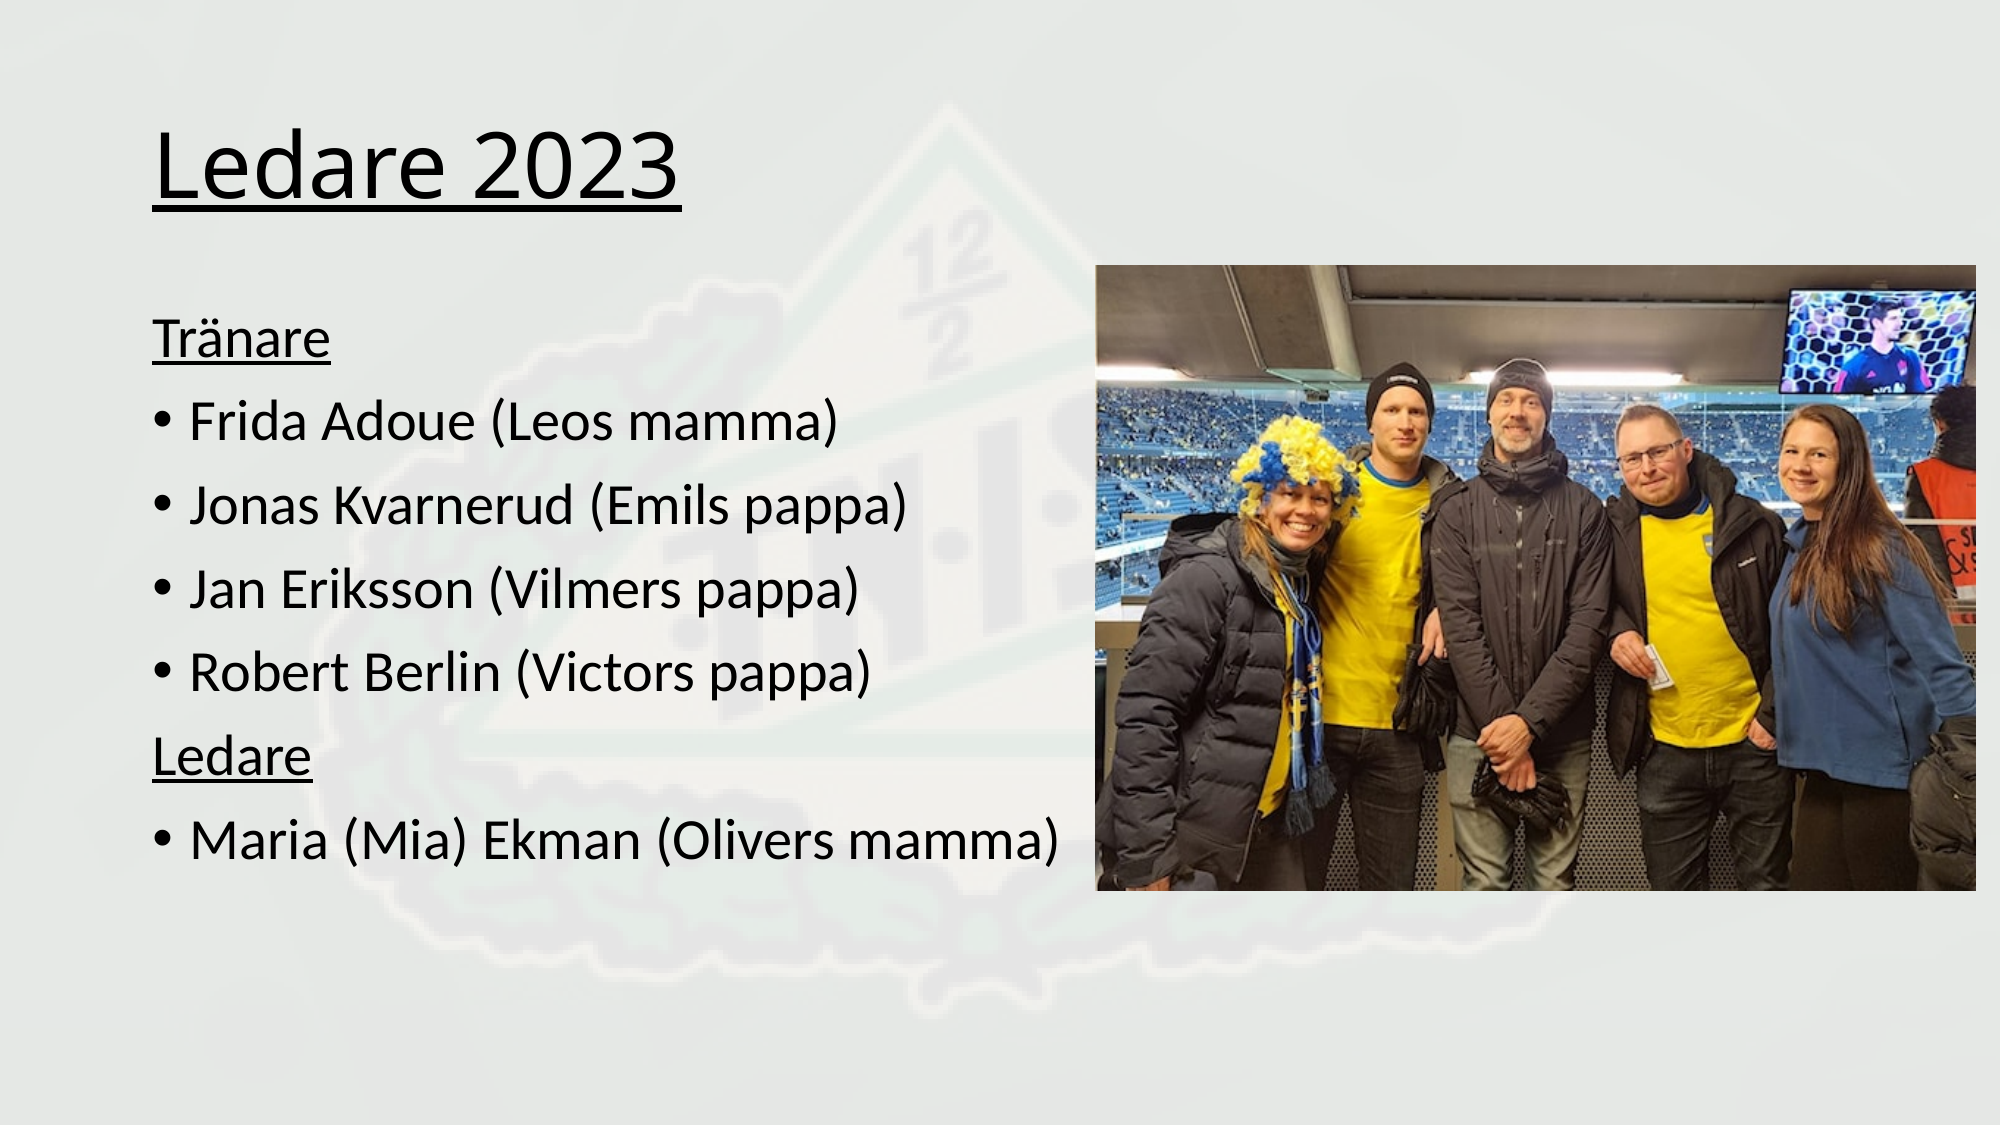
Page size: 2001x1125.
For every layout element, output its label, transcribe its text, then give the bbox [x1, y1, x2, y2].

title Ledare 2023 [137, 59, 1863, 278]
picture [1095, 265, 1976, 891]
list Tränare Frida Adoue (Leos mamma) Jonas Kvarnerud (Emils pappa) Jan Eriksson (Vilmers pappa) Robert Berlin (Victors pappa) Ledare Maria (Mia) Ekman (Olivers mamma) [137, 299, 1863, 1014]
